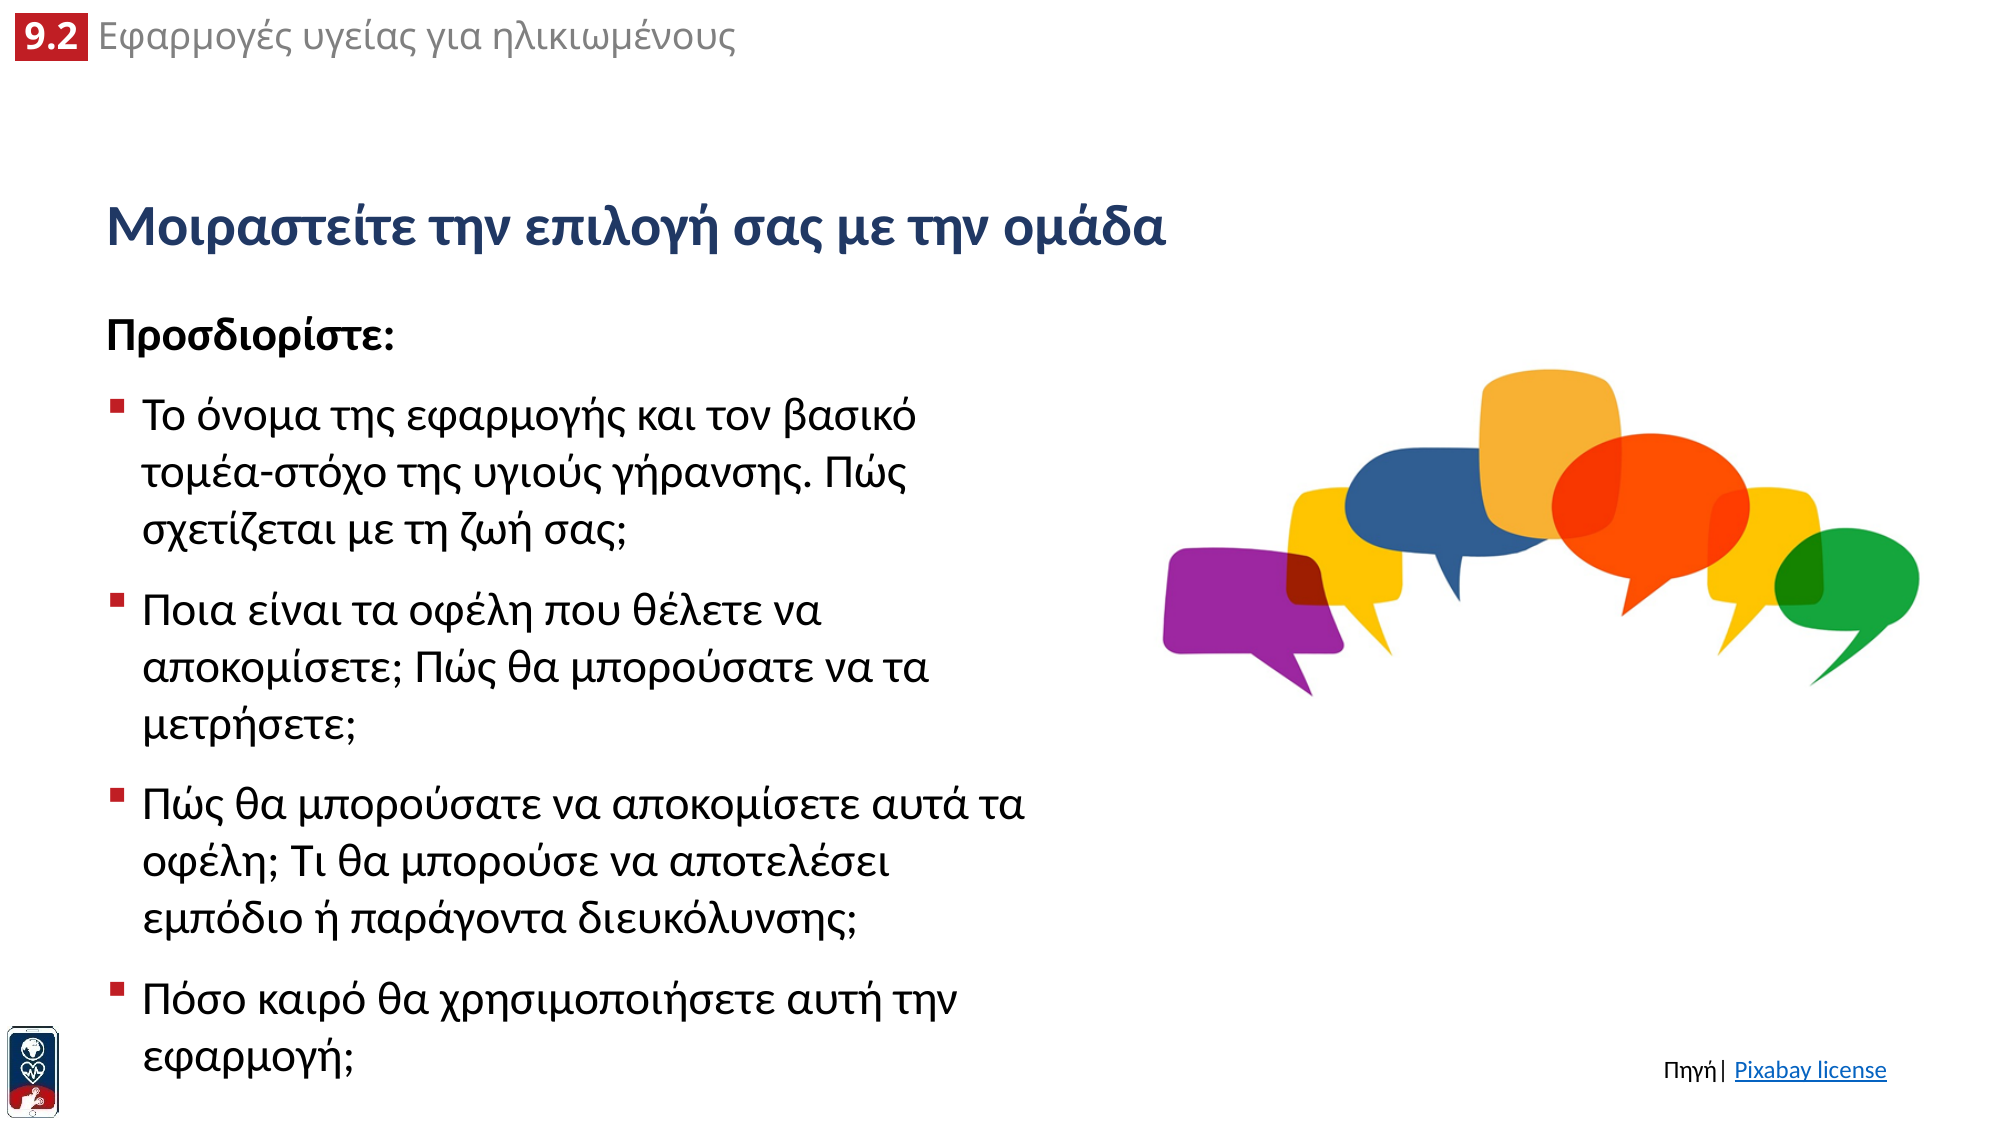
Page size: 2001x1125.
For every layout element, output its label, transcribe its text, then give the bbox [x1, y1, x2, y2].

text_box Πηγή| Pixabay license [1506, 1046, 1903, 1091]
picture [1134, 340, 1953, 886]
picture [7, 1026, 59, 1118]
list Προσδιορίστε: Το όνομα της εφαρμογής και τον βασικό τομέα-στόχο της υγιούς γήρανσης. Πώς σχετίζεται με τη ζωή σας; Ποια είναι τα οφέλη που θέλετε να αποκομίσετε; Πώς θα μπορούσατε να τα μετρήσετε; Πώς θα μπορούσατε να αποκομίσετε αυτά τα οφέλη; Τι θα μπορούσε να αποτελέσει εμπόδιο ή παράγοντα διευκόλυνσης; Πόσο καιρό θα χρησιμοποιήσετε αυτή την εφαρμογή; [91, 295, 1052, 1094]
title Μοιραστείτε την επιλογή σας με την ομάδα [91, 177, 1906, 277]
